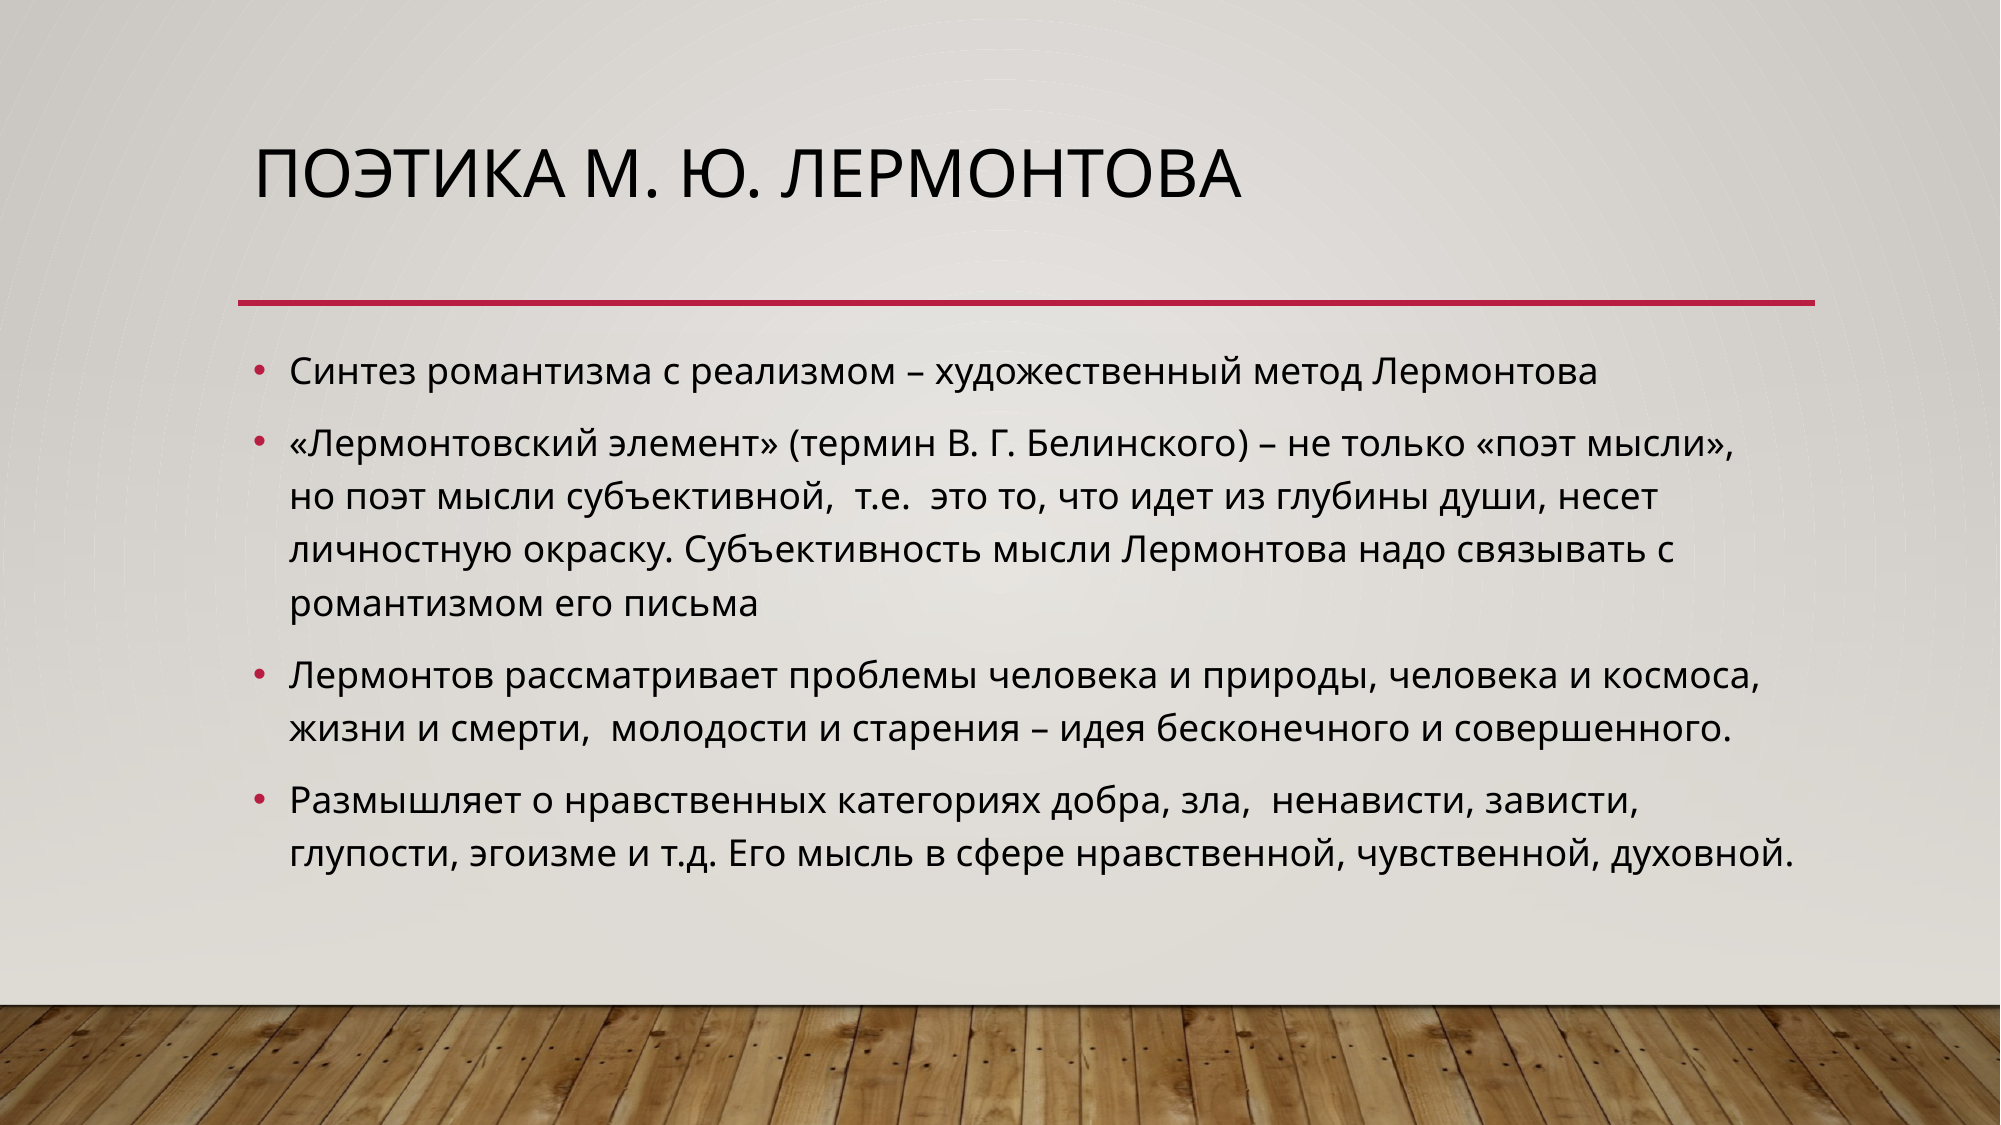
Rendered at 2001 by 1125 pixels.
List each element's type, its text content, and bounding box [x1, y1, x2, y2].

title Поэтика М. Ю. Лермонтова [238, 131, 1814, 305]
list Синтез романтизма с реализмом – художественный метод Лермонтова «Лермонтовский элемент» (термин В. Г. Белинского) – не только «поэт мысли», но поэт мысли субъективной, т.е. это то, что идет из глубины души, несет личностную окраску. Субъективность мысли Лермонтова надо связывать с романтизмом его письма Лермонтов рассматривает проблемы человека и природы, человека и космоса, жизни и смерти, молодости и старения – идея бесконечного и совершенного. Размышляет о нравственных категориях добра, зла, ненависти, зависти, глупости, эгоизме и т.д. Его мысль в сфере нравственной, чувственной, духовной. [238, 330, 1814, 897]
picture [0, 1005, 2000, 1125]
